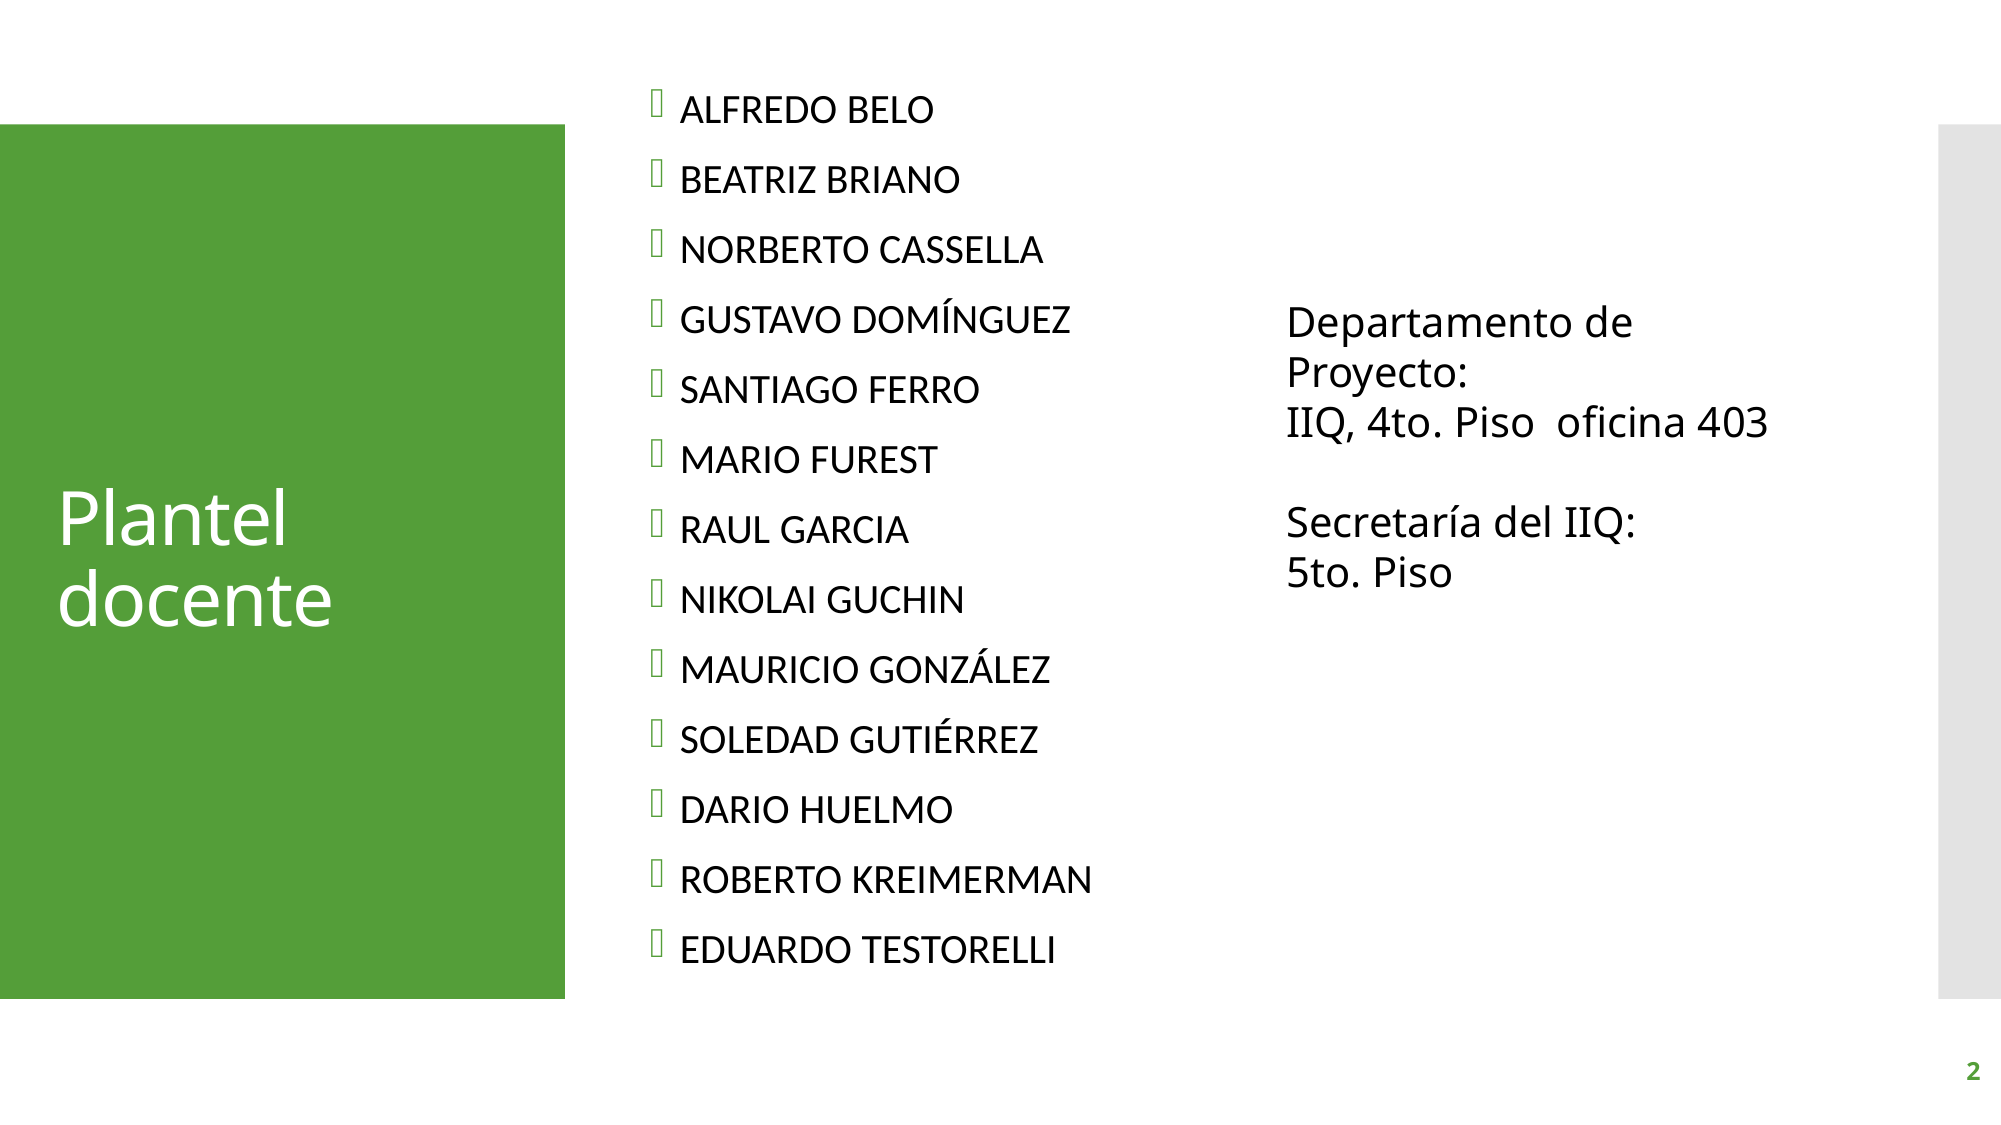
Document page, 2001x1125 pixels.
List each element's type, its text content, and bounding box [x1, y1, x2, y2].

list ALFREDO BELO BEATRIZ BRIANO NORBERTO CASSELLA GUSTAVO DOMÍNGUEZ SANTIAGO FERRO MARIO FUREST RAUL GARCIA NIKOLAI GUCHIN MAURICIO GONZÁLEZ SOLEDAD GUTIÉRREZ DARIO HUELMO ROBERTO KREIMERMAN EDUARDO TESTORELLI [634, 142, 1835, 983]
title Plantel docente [41, 184, 525, 940]
text_box Departamento de Proyecto: IIQ, 4to. Piso oficina 403 Secretaría del IIQ: 5to. Piso [1271, 288, 1789, 654]
slide_number 2 [1744, 1042, 1996, 1103]
